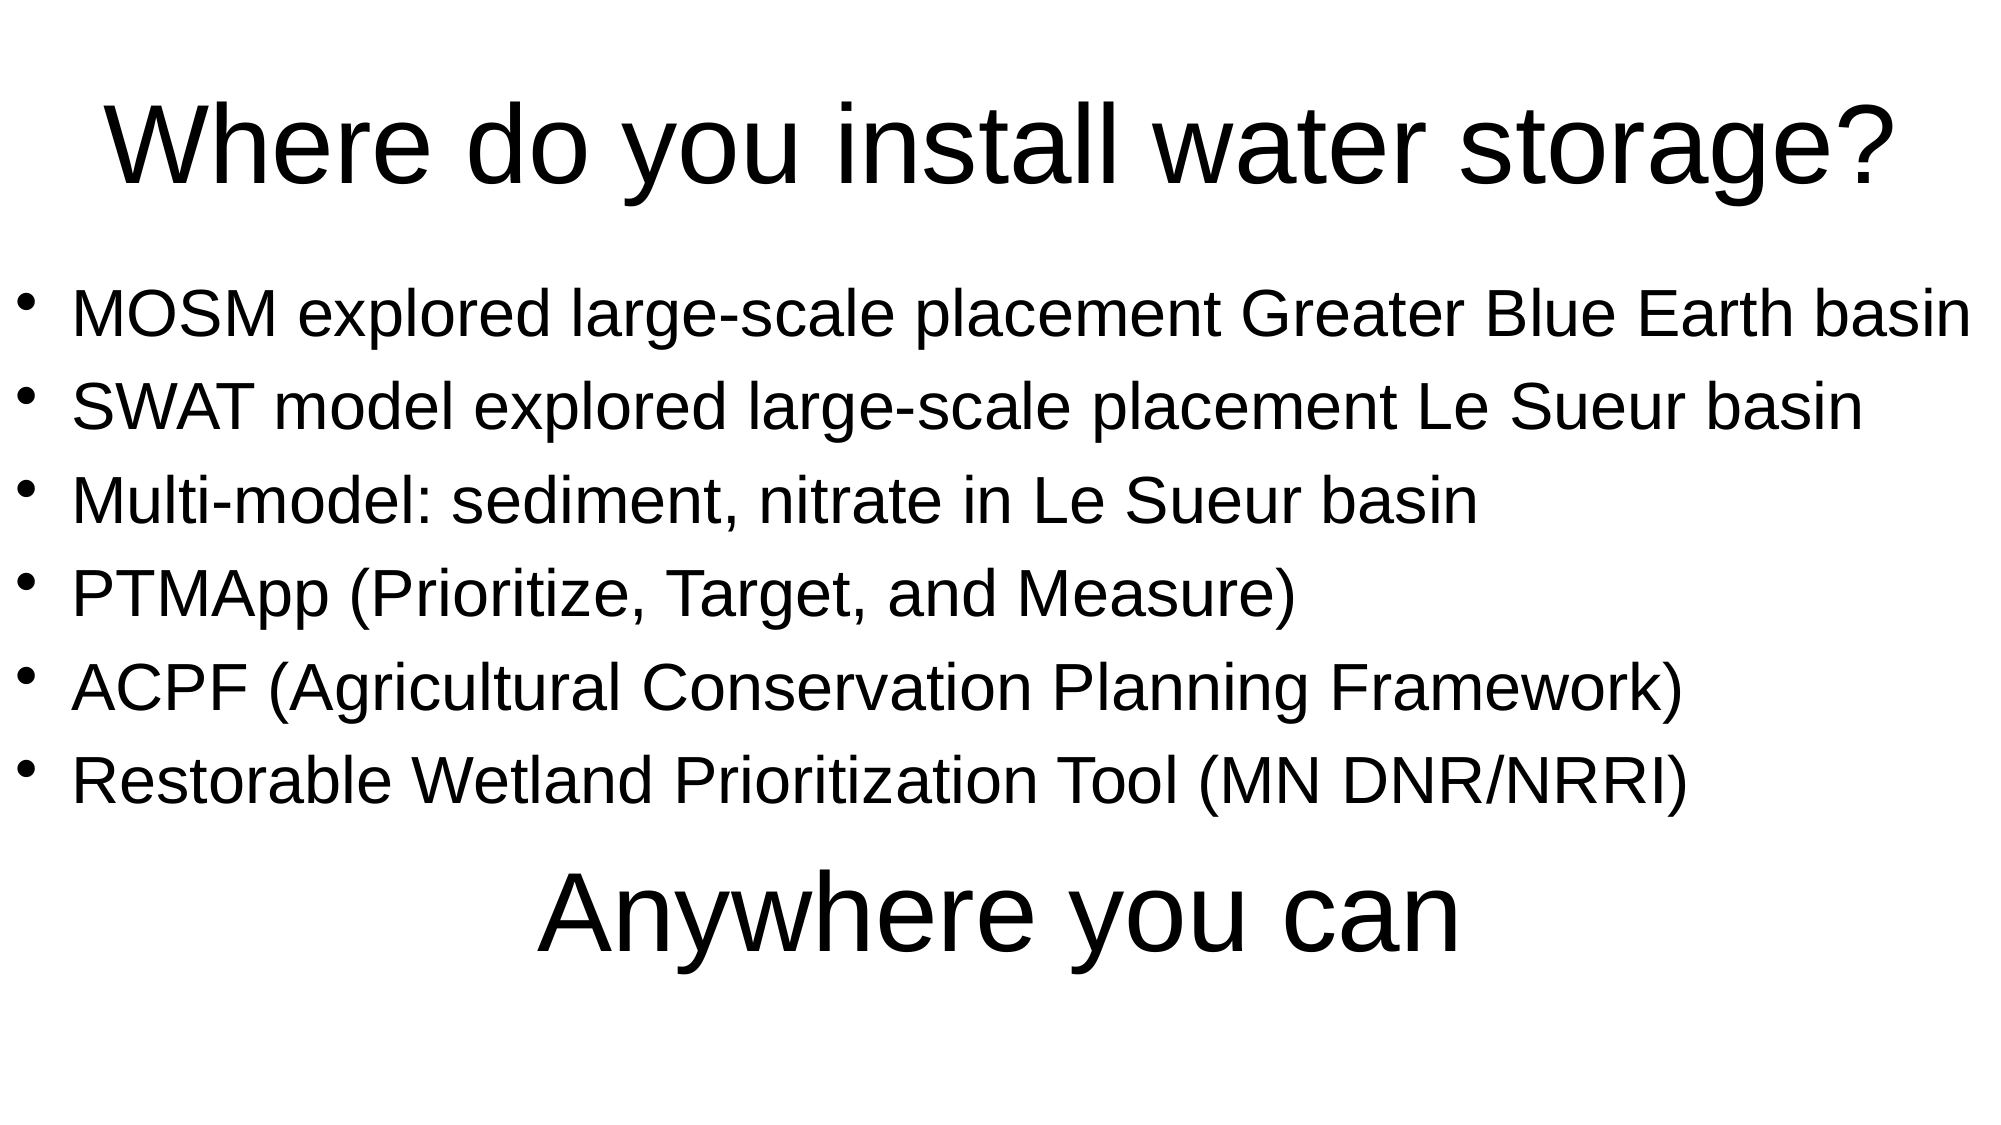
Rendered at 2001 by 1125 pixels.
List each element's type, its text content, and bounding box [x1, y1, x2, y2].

list MOSM explored large-scale placement Greater Blue Earth basin SWAT model explored large-scale placement Le Sueur basin Multi-model: sediment, nitrate in Le Sueur basin PTMApp (Prioritize, Target, and Measure) ACPF (Agricultural Conservation Planning Framework) Restorable Wetland Prioritization Tool (MN DNR/NRRI) Anywhere you can [0, 262, 2000, 1006]
title Where do you install water storage? [0, 44, 2000, 233]
